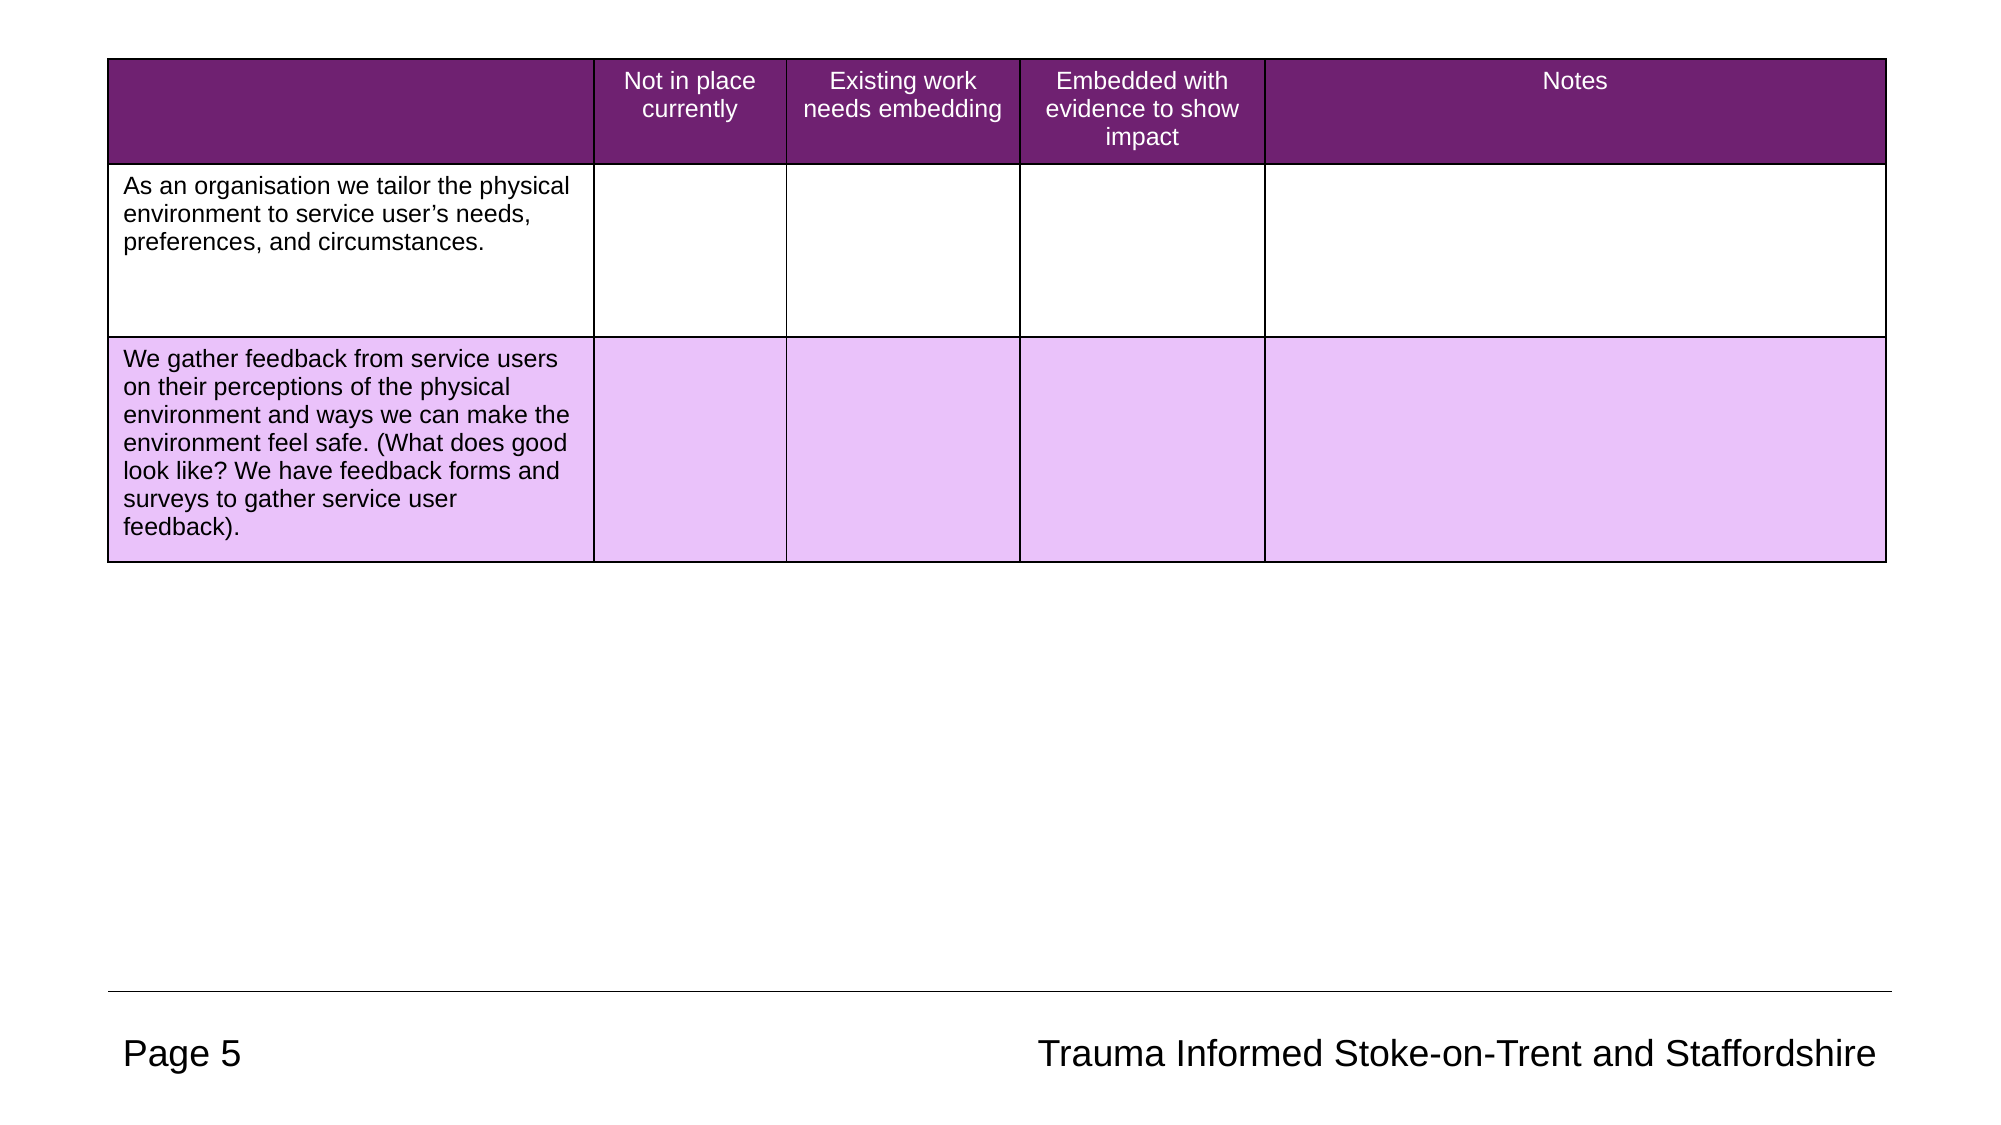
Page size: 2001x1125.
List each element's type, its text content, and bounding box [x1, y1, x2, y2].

table_cell As an organisation we tailor the physical environment to service user’s needs, preferences, and circumstances. [109, 165, 593, 336]
table_cell [787, 165, 1019, 336]
table_cell [1021, 165, 1264, 336]
text_box Trauma Informed Stoke-on-Trent and Staffordshire [1013, 1021, 1892, 1082]
table_header Notes [1266, 60, 1885, 163]
table_cell [595, 338, 786, 561]
text_box Page 5 [108, 1021, 289, 1082]
table_cell [1021, 338, 1264, 561]
table_header Existing work needs embedding [787, 60, 1019, 163]
table_cell [595, 165, 786, 336]
table_cell We gather feedback from service users on their perceptions of the physical environment and ways we can make the environment feel safe. (What does good look like? We have feedback forms and surveys to gather service user feedback). [109, 338, 593, 561]
table_header Not in place currently [595, 60, 786, 163]
table_cell [787, 338, 1019, 561]
table_header [109, 60, 593, 163]
table_cell [1266, 338, 1885, 561]
table_cell [1266, 165, 1885, 336]
table_header Embedded with evidence to show impact [1021, 60, 1264, 163]
